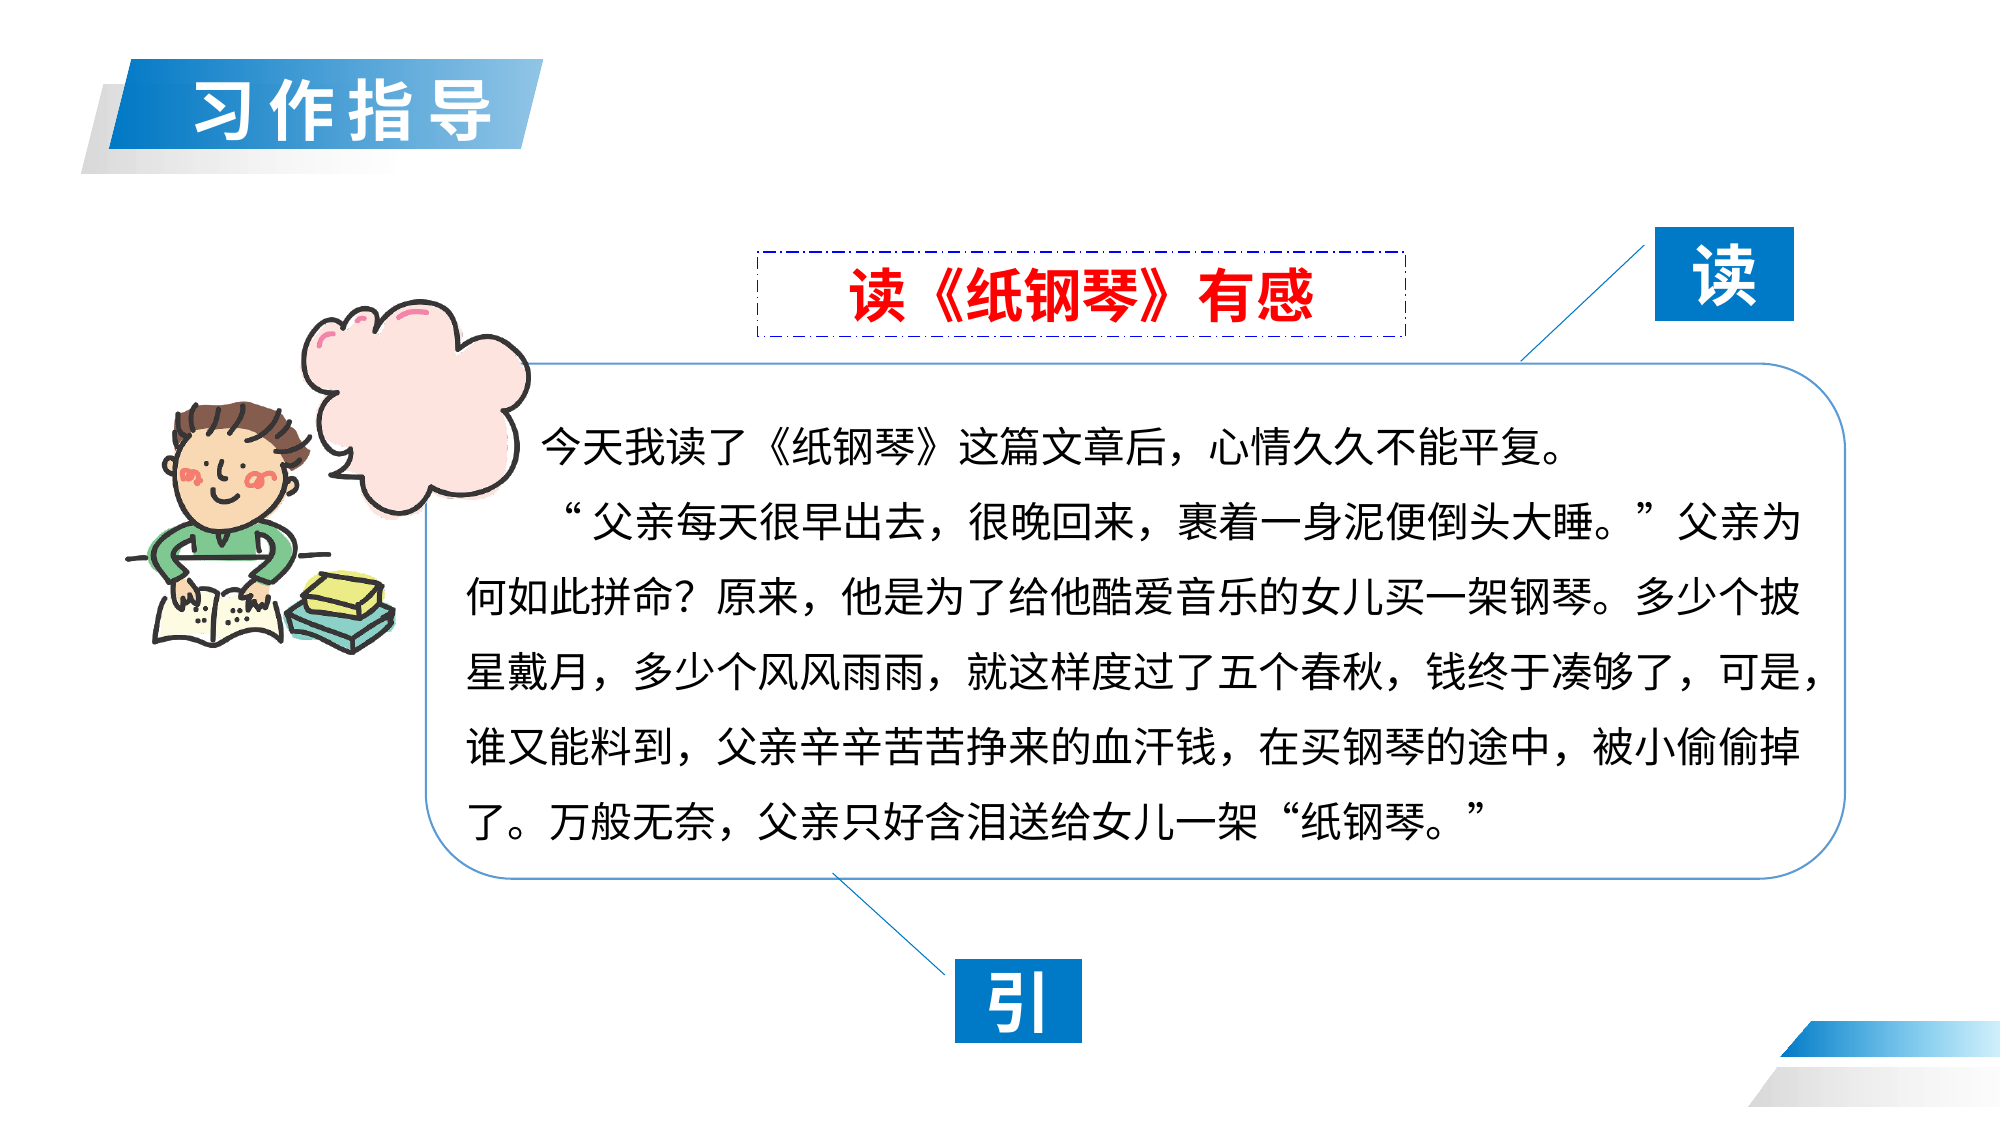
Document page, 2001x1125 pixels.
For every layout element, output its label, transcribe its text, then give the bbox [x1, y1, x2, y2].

text_box 读《纸钢琴》有感 [757, 251, 1406, 337]
text_box 引 [955, 959, 1082, 1043]
picture [124, 299, 531, 655]
text_box 今天我读了《纸钢琴》这篇文章后，心情久久不能平复。 “父亲每天很早出去，很晚回来，裹着一身泥便倒头大睡。”父亲为何如此拼命？原来，他是为了给他酷爱音乐的女儿买一架钢琴。多少个披星戴月，多少个风风雨雨，就这样度过了五个春秋，钱终于凑够了，可是，谁又能料到，父亲辛辛苦苦挣来的血汗钱，在买钢琴的途中，被小偷偷掉了。万般无奈，父亲只好含泪送给女儿一架“纸钢琴。” [424, 362, 1847, 880]
text_box 读 [1655, 227, 1794, 321]
